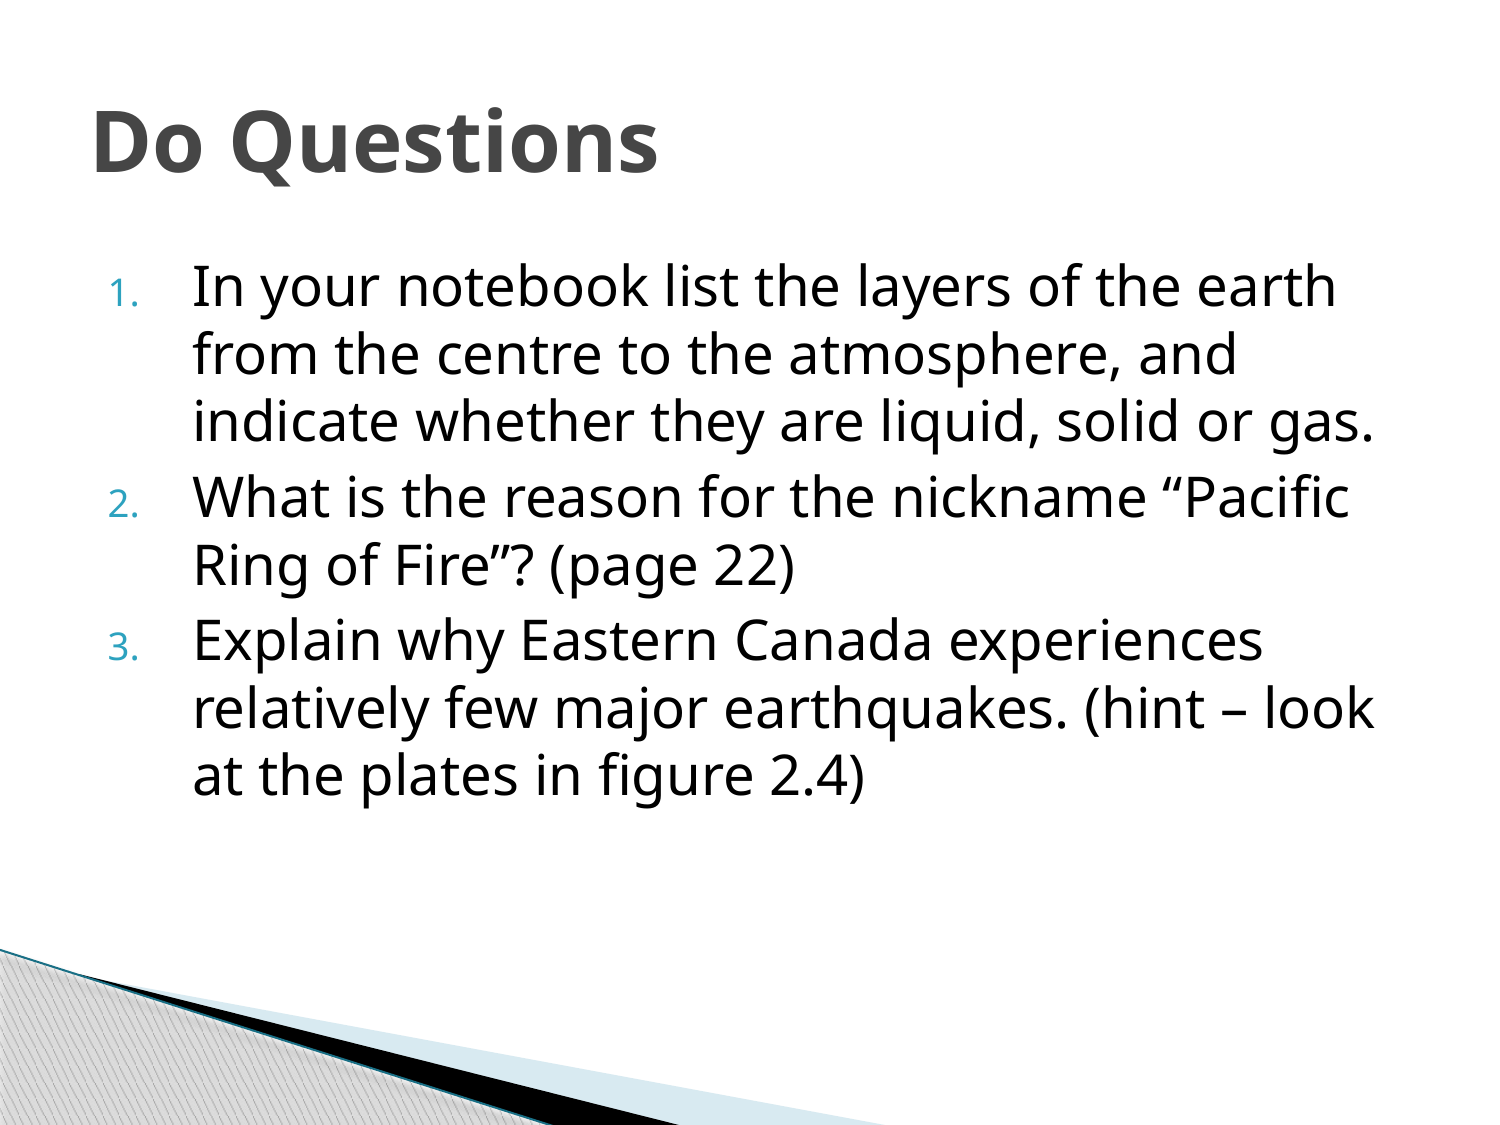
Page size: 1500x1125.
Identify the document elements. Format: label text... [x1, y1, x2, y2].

list In your notebook list the layers of the earth from the centre to the atmosphere, and indicate whether they are liquid, solid or gas. What is the reason for the nickname “Pacific Ring of Fire”? (page 22) Explain why Eastern Canada experiences relatively few major earthquakes. (hint – look at the plates in figure 2.4) [75, 243, 1425, 986]
title Do Questions [75, 45, 1425, 233]
